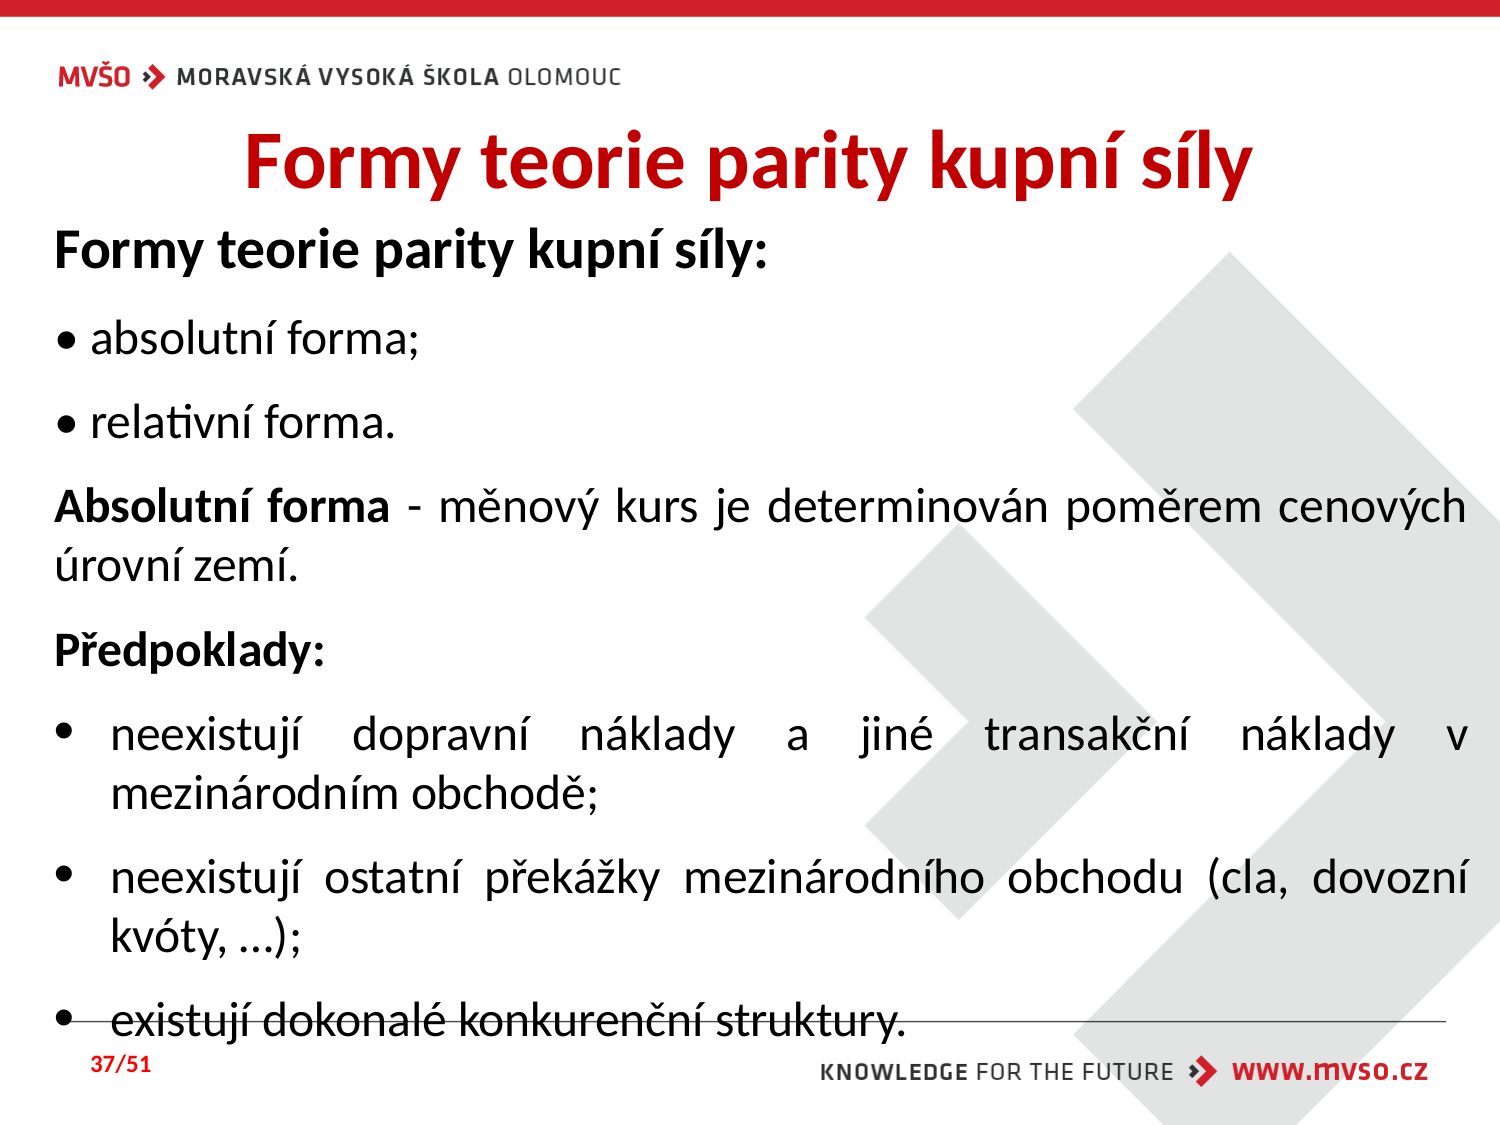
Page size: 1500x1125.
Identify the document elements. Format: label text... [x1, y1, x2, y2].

picture [0, 0, 1500, 1125]
text_box 37/51 [74, 1040, 213, 1085]
list Formy teorie parity kupní síly: • absolutní forma; • relativní forma. Absolutní forma - měnový kurs je determinován poměrem cenových úrovní zemí. Předpoklady: neexistují dopravní náklady a jiné transakční náklady v mezinárodním obchodě; neexistují ostatní překážky mezinárodního obchodu (cla, dovozní kvóty, …); existují dokonalé konkurenční struktury. [20, 203, 1484, 1063]
title Formy teorie parity kupní síly [75, 84, 1425, 203]
